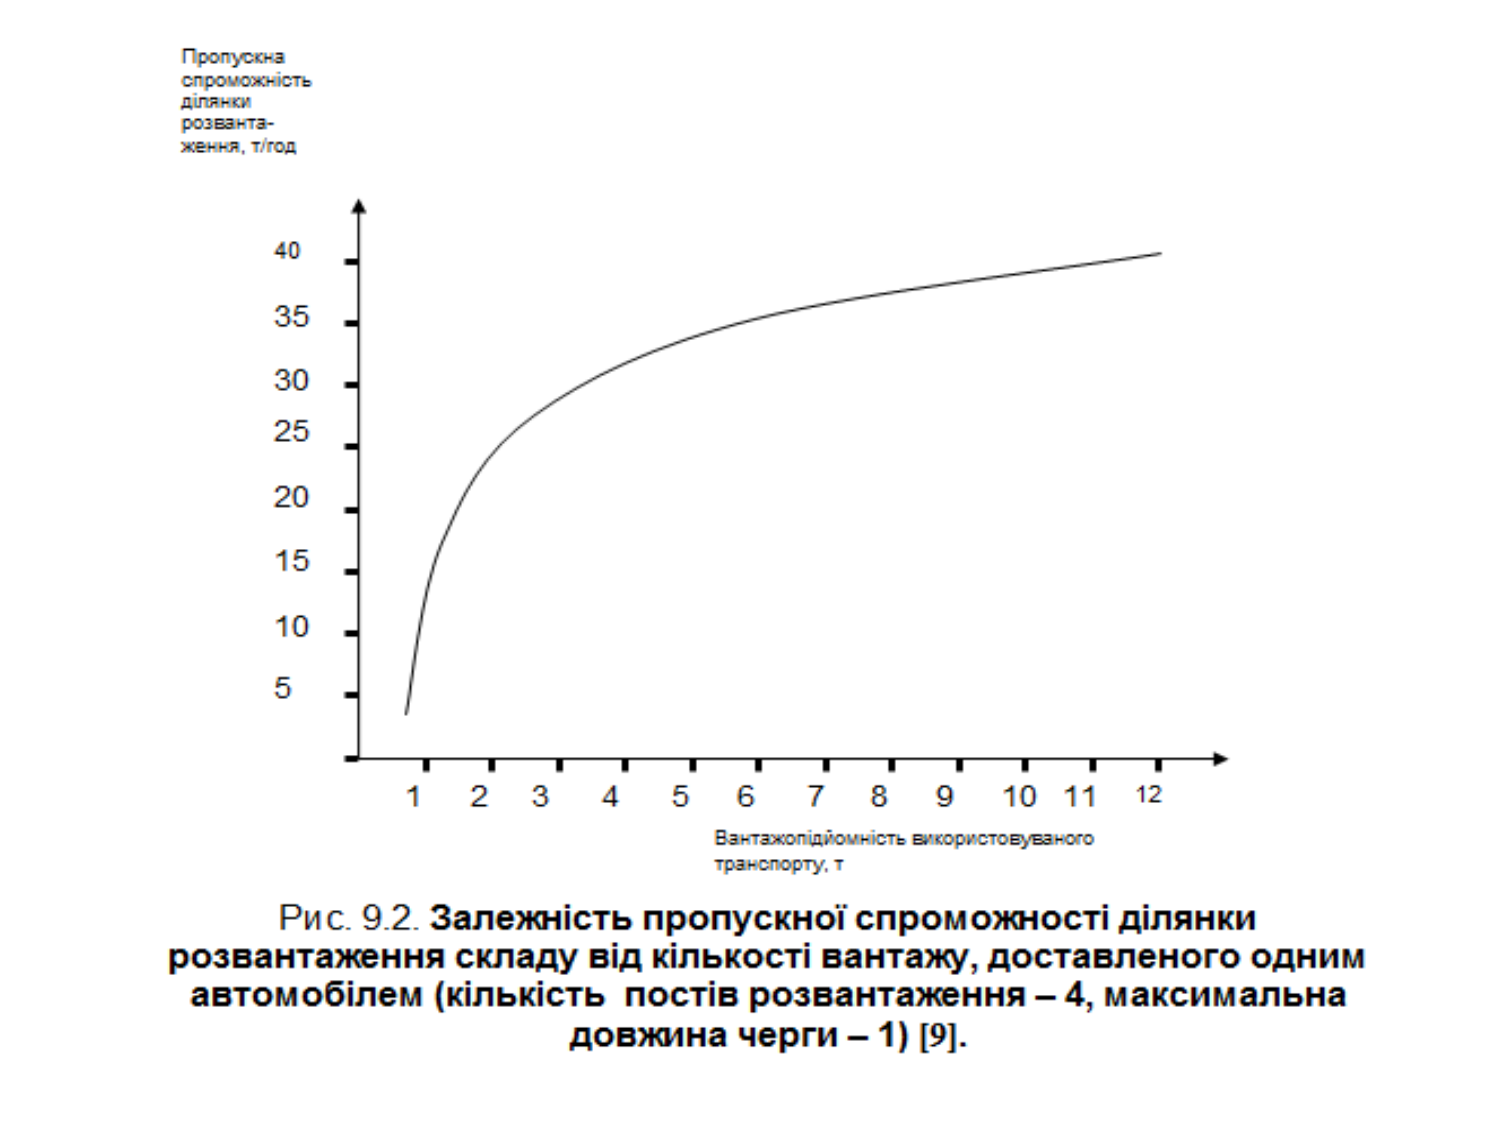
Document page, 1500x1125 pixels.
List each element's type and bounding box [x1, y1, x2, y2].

picture [49, 37, 1476, 1088]
